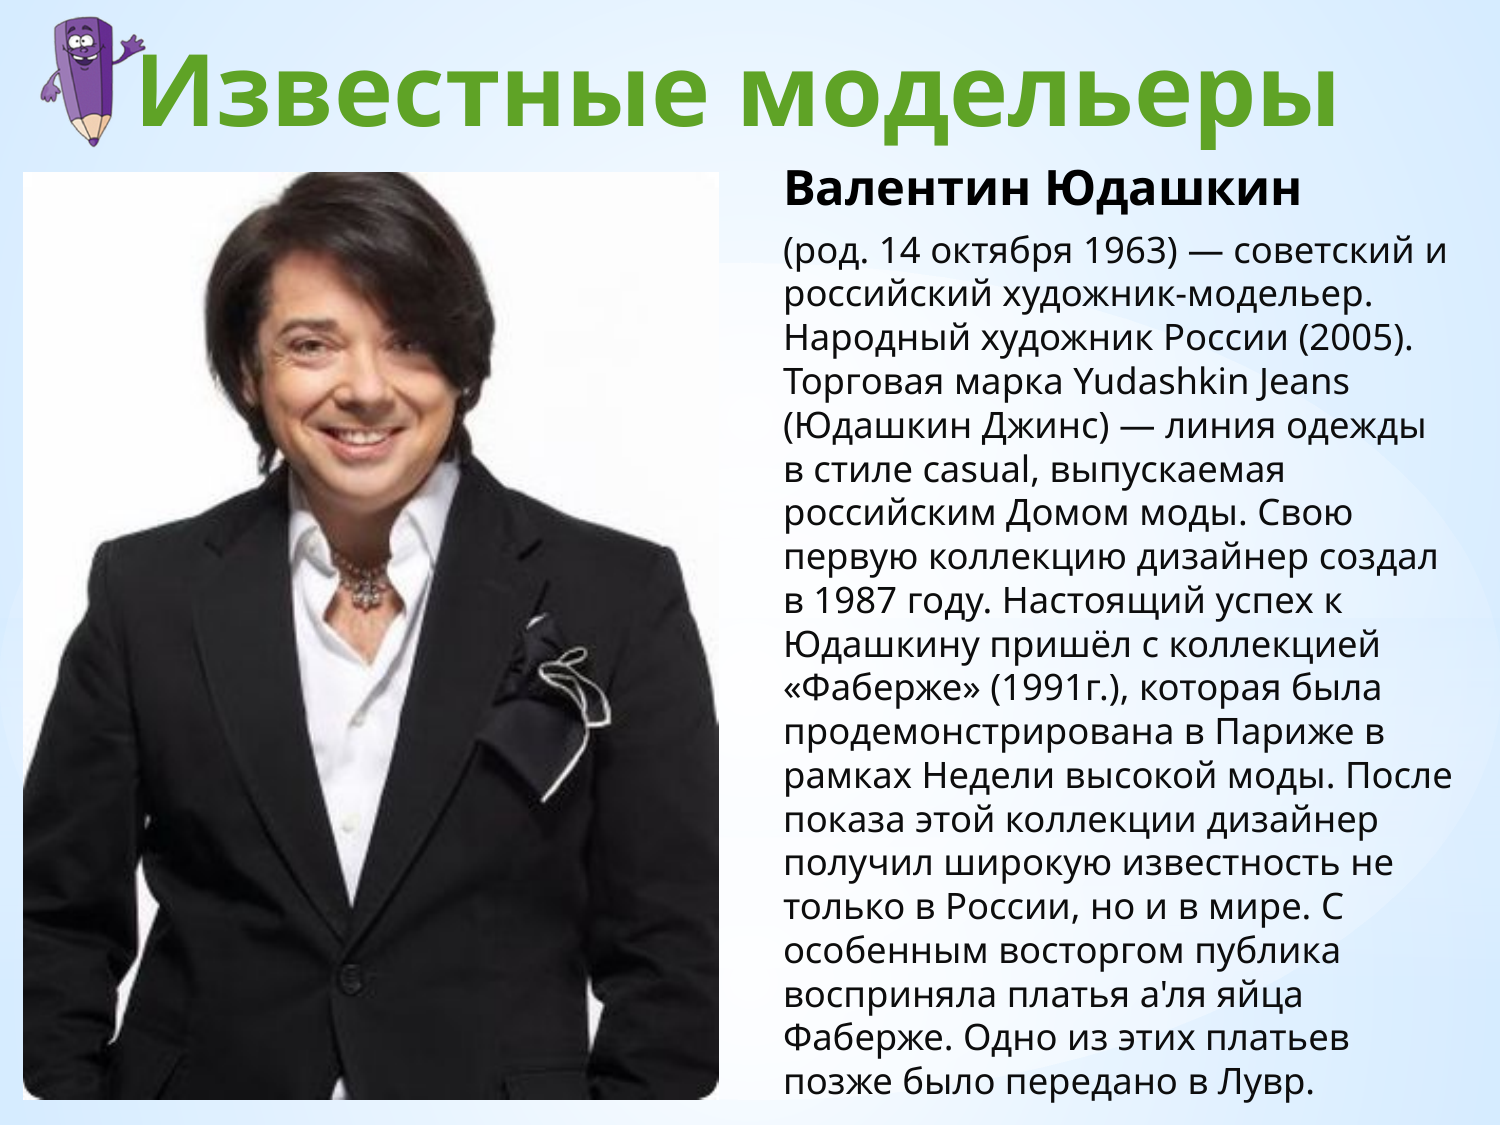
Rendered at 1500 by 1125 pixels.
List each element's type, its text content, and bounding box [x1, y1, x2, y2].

list Валентин Юдашкин (род. 14 октября 1963) — советский и российский художник-модельер. Народный художник России (2005). Торговая марка Yudashkin Jeans (Юдашкин Джинс) — линия одежды в стиле casual, выпускаемая российским Домом моды. Свою первую коллекцию дизайнер создал в 1987 году. Настоящий успех к Юдашкину пришёл с коллекцией «Фаберже» (1991г.), которая была продемонстрирована в Париже в рамках Недели высокой моды. После показа этой коллекции дизайнер получил широкую известность не только в России, но и в мире. С особенным восторгом публика восприняла платья а'ля яйца Фаберже. Одно из этих платьев позже было передано в Лувр. [761, 149, 1471, 1125]
picture [14, 0, 163, 148]
picture [23, 172, 719, 1100]
title Известные модельеры [88, 19, 1388, 173]
